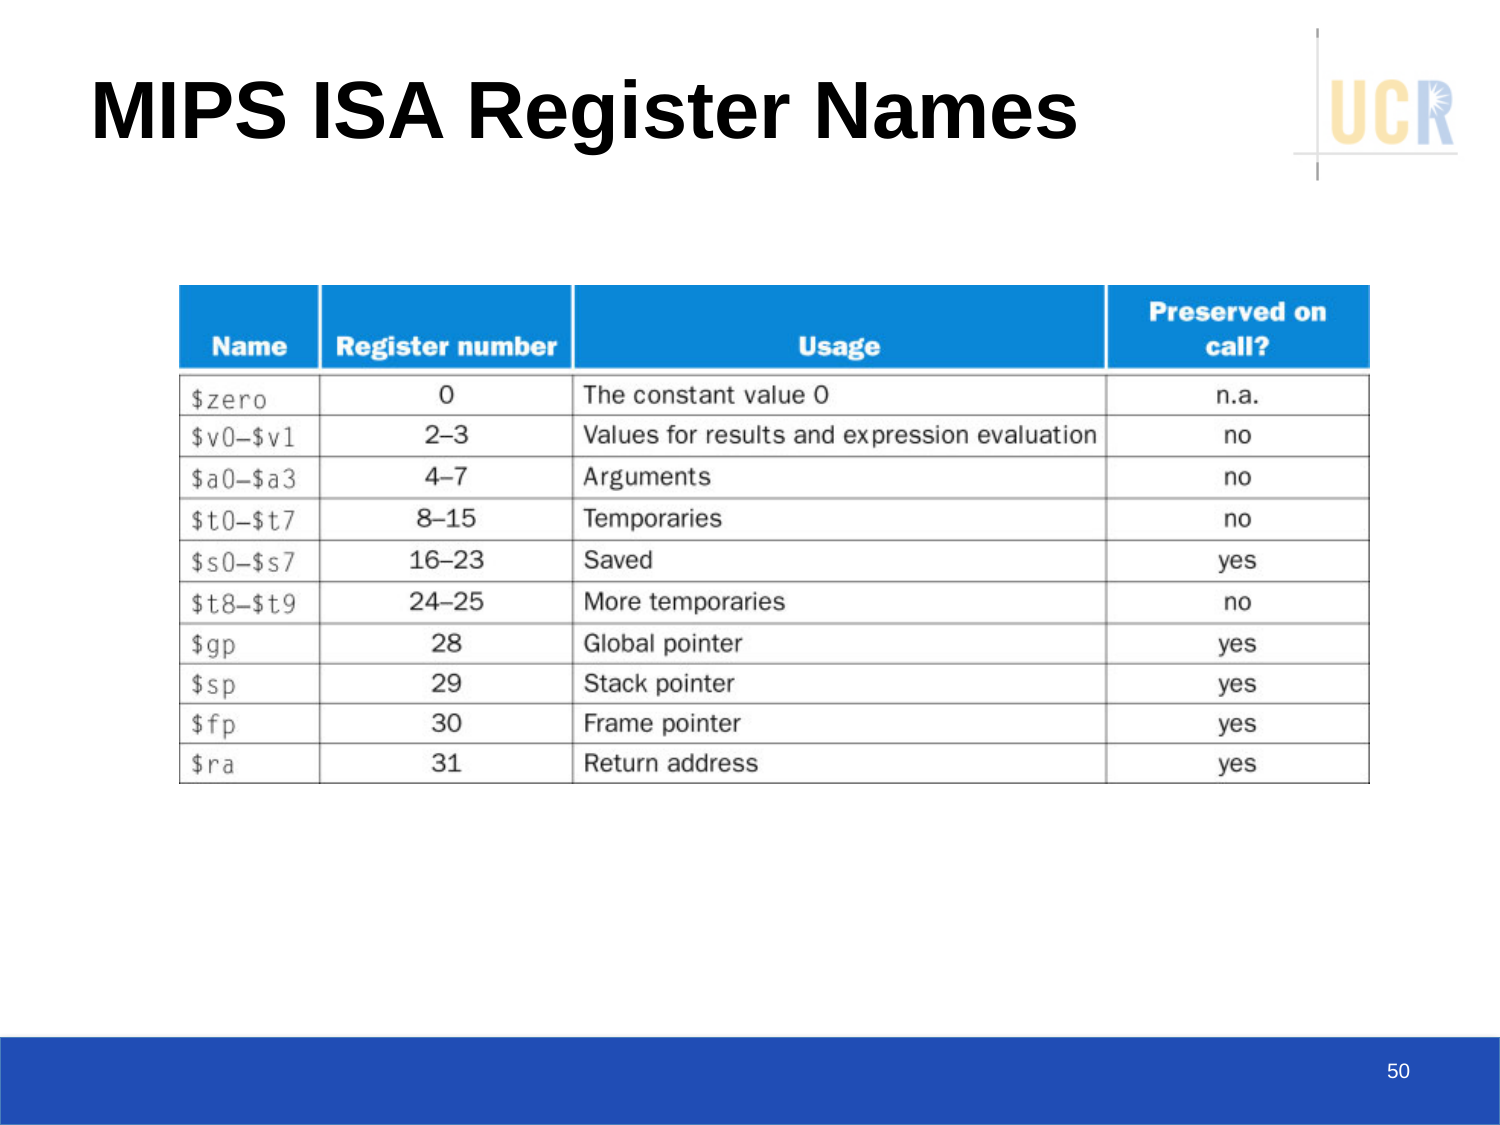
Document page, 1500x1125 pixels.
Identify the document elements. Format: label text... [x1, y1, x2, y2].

picture [1282, 0, 1500, 196]
picture [178, 285, 1370, 784]
title MIPS ISA Register Names [75, 37, 1469, 163]
slide_number 50 [1074, 1050, 1425, 1100]
